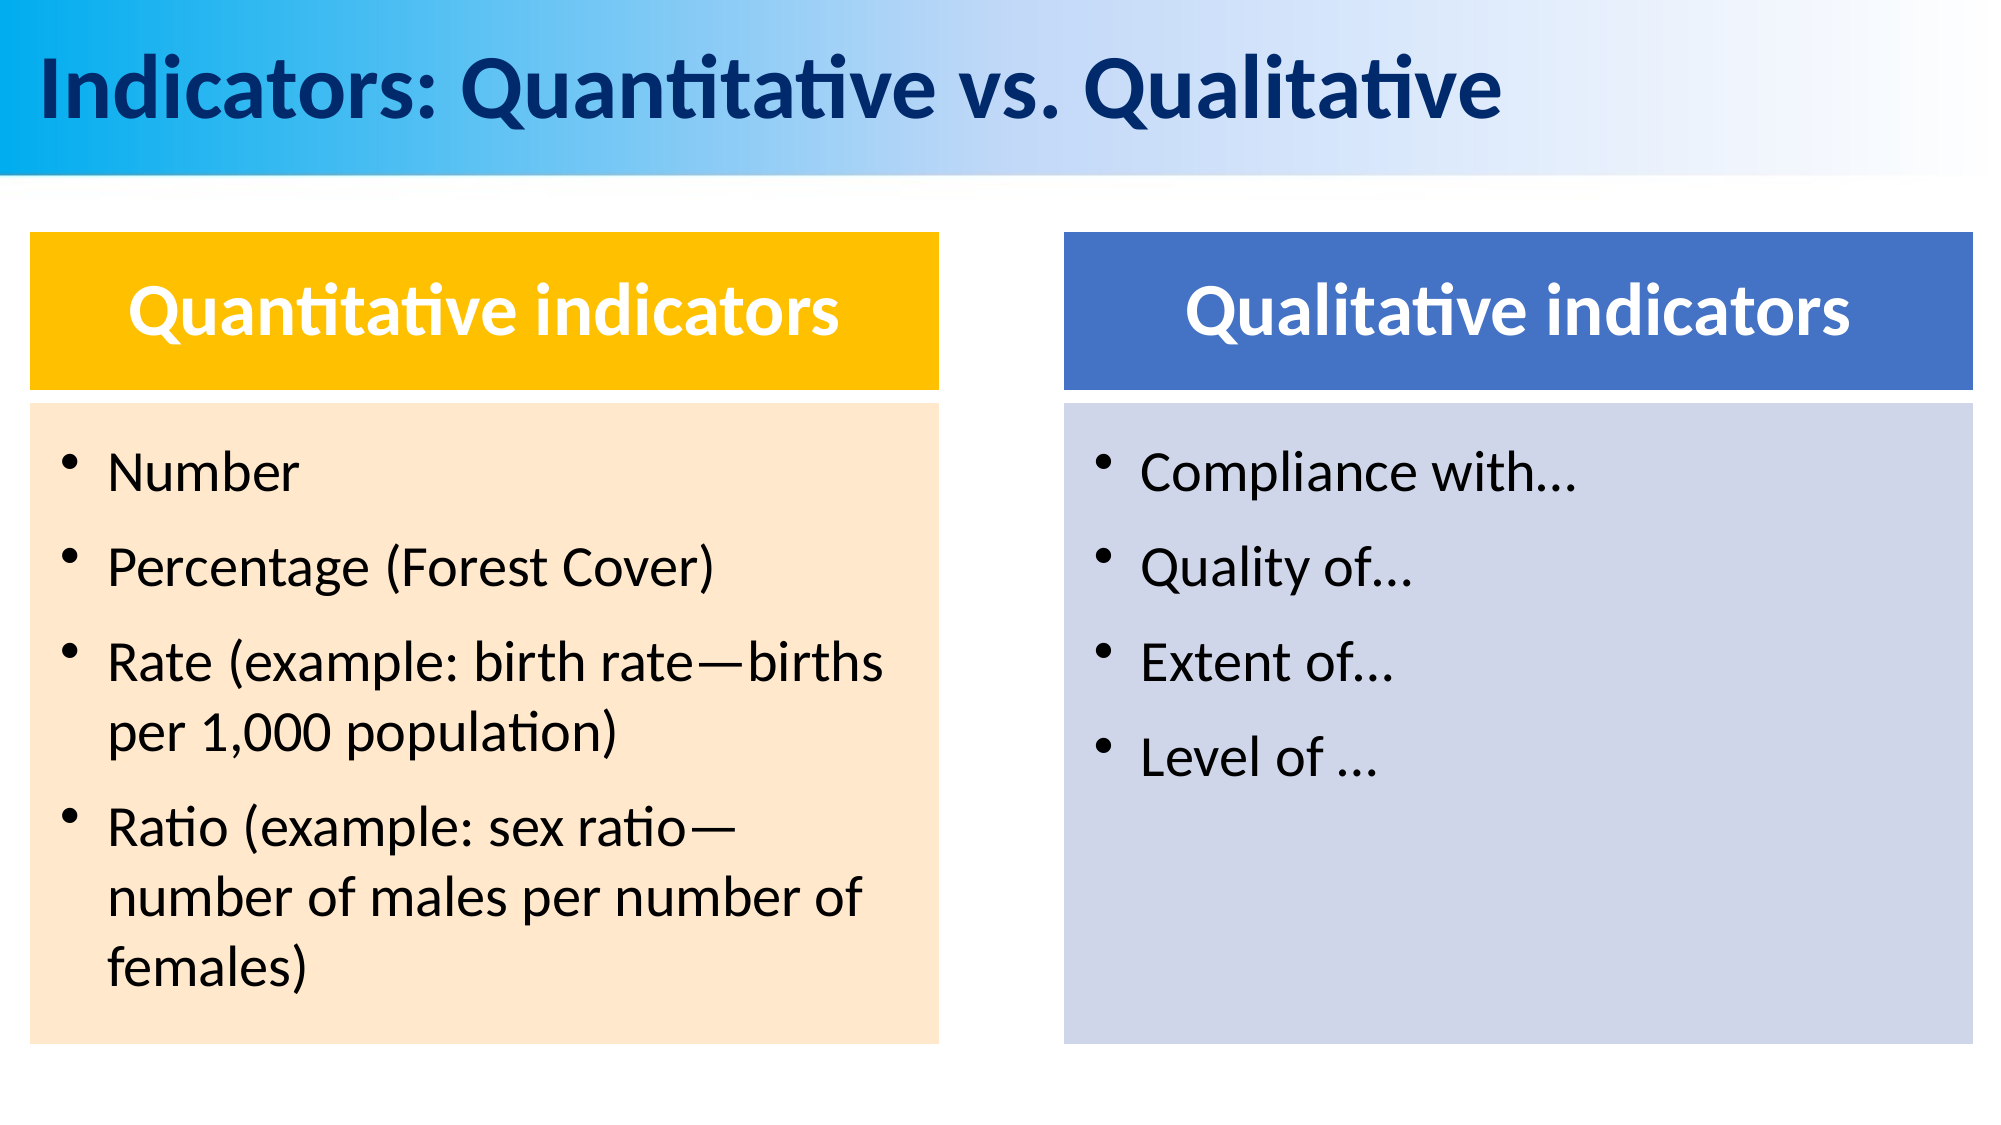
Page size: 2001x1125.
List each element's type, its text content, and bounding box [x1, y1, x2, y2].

text_box Number Percentage (Forest Cover) Rate (example: birth rate—births per 1,000 population) Ratio (example: sex ratio—number of males per number of females) [30, 403, 939, 1044]
picture [0, 0, 2000, 1125]
text_box Quantitative indicators [30, 232, 939, 390]
title Indicators: Quantitative vs. Qualitative [23, 0, 1973, 178]
text_box Qualitative indicators [1064, 232, 1973, 390]
text_box Compliance with… Quality of… Extent of… Level of … [1064, 403, 1973, 1044]
